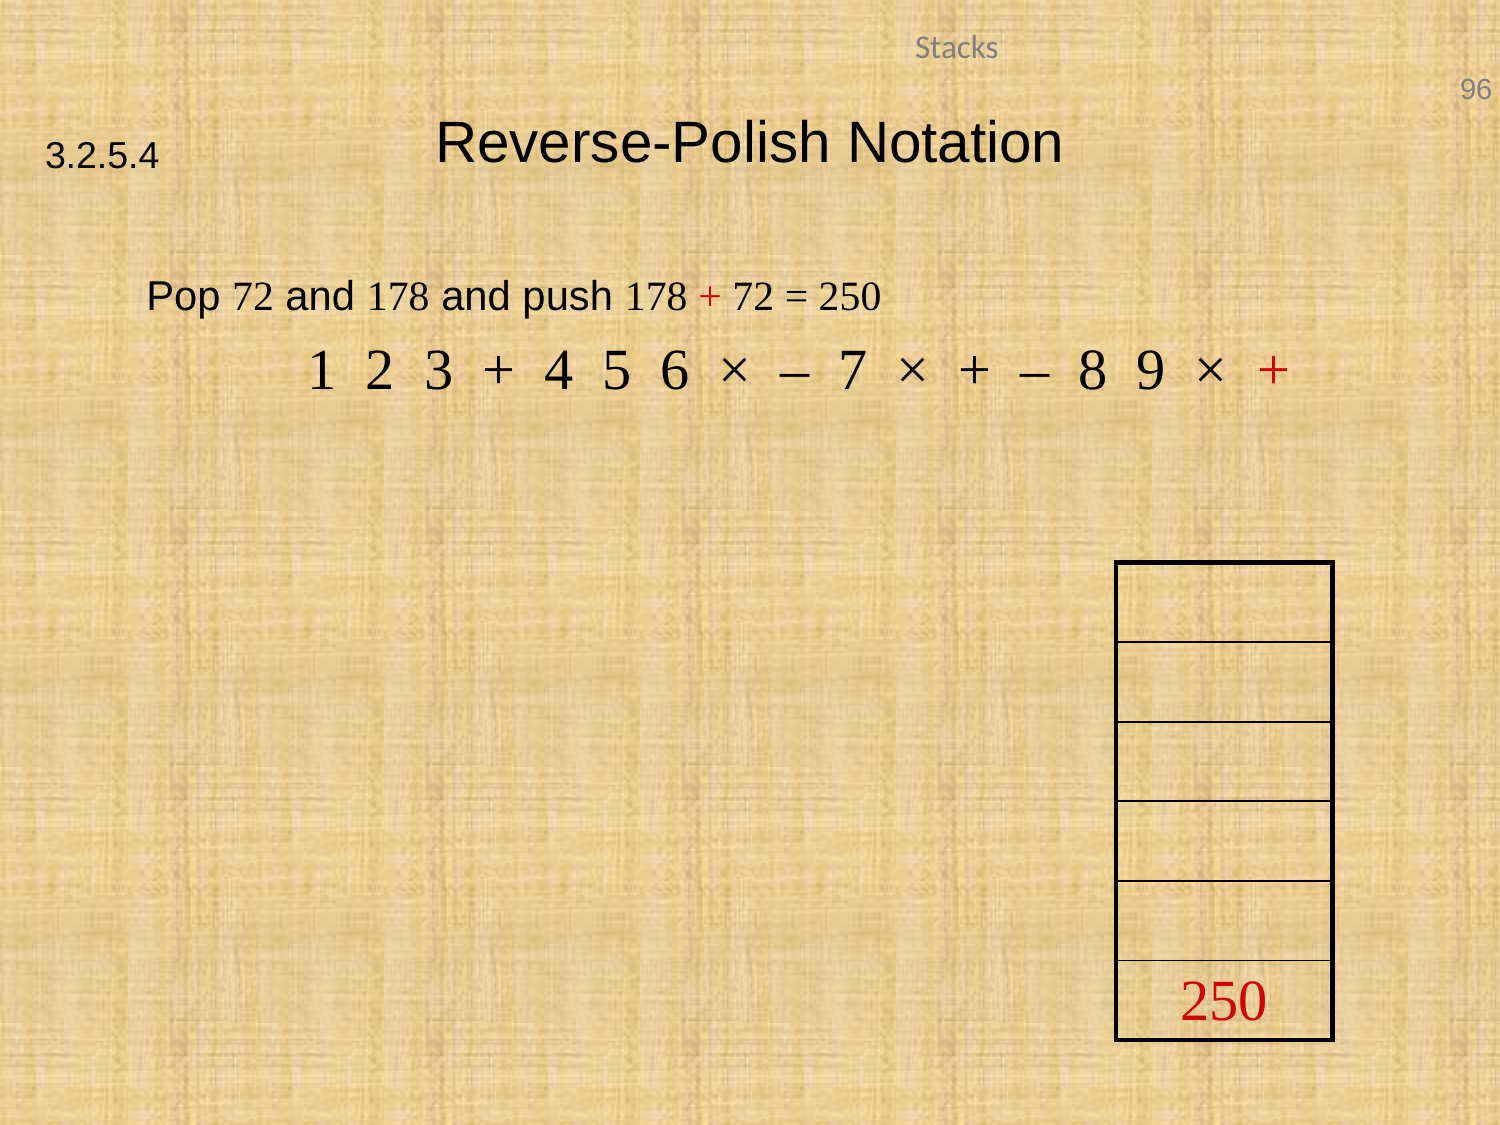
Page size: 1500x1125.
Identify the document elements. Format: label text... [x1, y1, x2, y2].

table_cell [1118, 723, 1330, 800]
table_cell [1118, 802, 1330, 880]
table_cell [1118, 882, 1330, 960]
table_header [1118, 565, 1330, 641]
list Pop 72 and 178 and push 178 + 72 = 250 1 2 3 + 4 5 6 × – 7 × + – 8 9 × + [74, 261, 1426, 1005]
text_box 3.2.5.4 [30, 124, 175, 184]
picture [0, 0, 1500, 1125]
table_cell 250 [1118, 961, 1330, 1038]
title Reverse-Polish Notation [74, 44, 1426, 233]
table_cell [1118, 643, 1330, 721]
